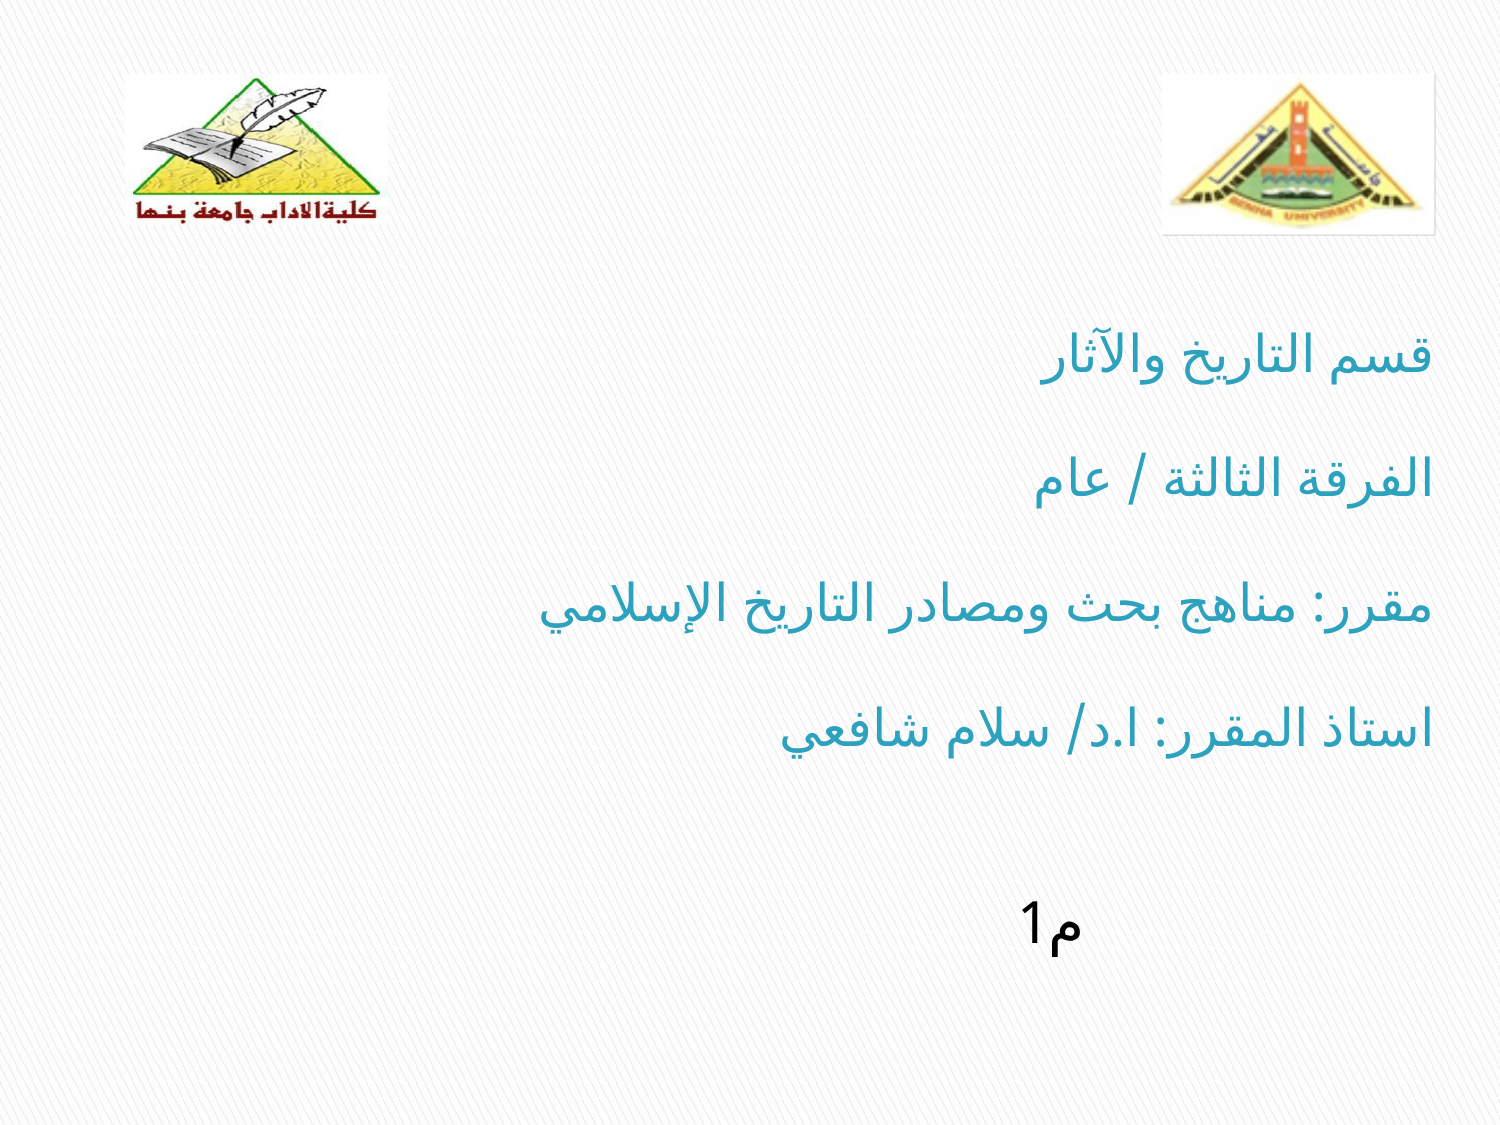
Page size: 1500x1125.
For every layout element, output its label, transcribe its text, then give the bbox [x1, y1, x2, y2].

title قسم التاريخ والآثار الفرقة الثالثة / عام مقرر: مناهج بحث ومصادر التاريخ الإسلامي استاذ المقرر: ا.د/ سلام شافعي [187, 312, 1450, 738]
list م1 [725, 878, 1377, 1029]
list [1162, 74, 1438, 238]
picture [124, 74, 388, 226]
